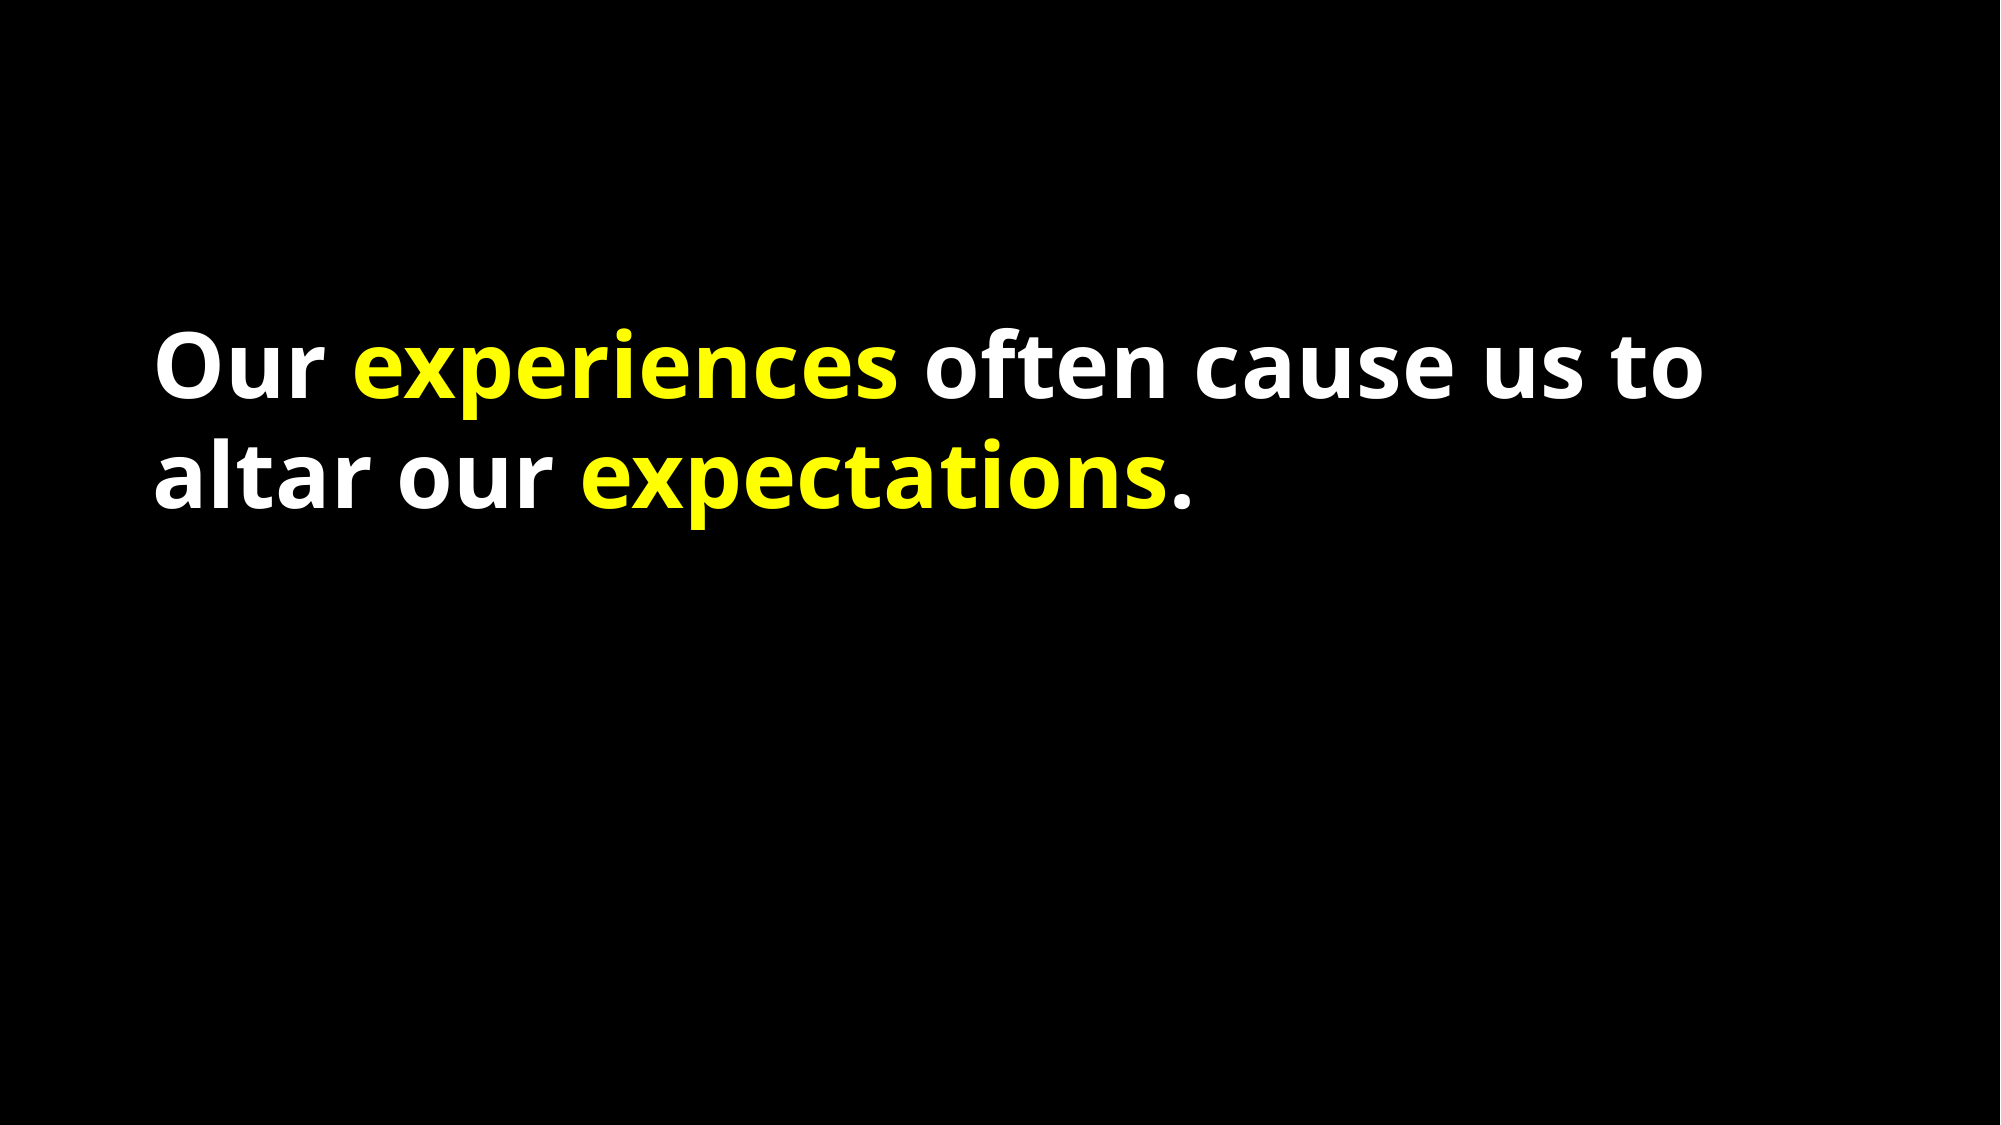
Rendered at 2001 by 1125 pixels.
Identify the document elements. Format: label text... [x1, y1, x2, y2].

list Our experiences often cause us to altar our expectations. [137, 299, 1863, 1014]
